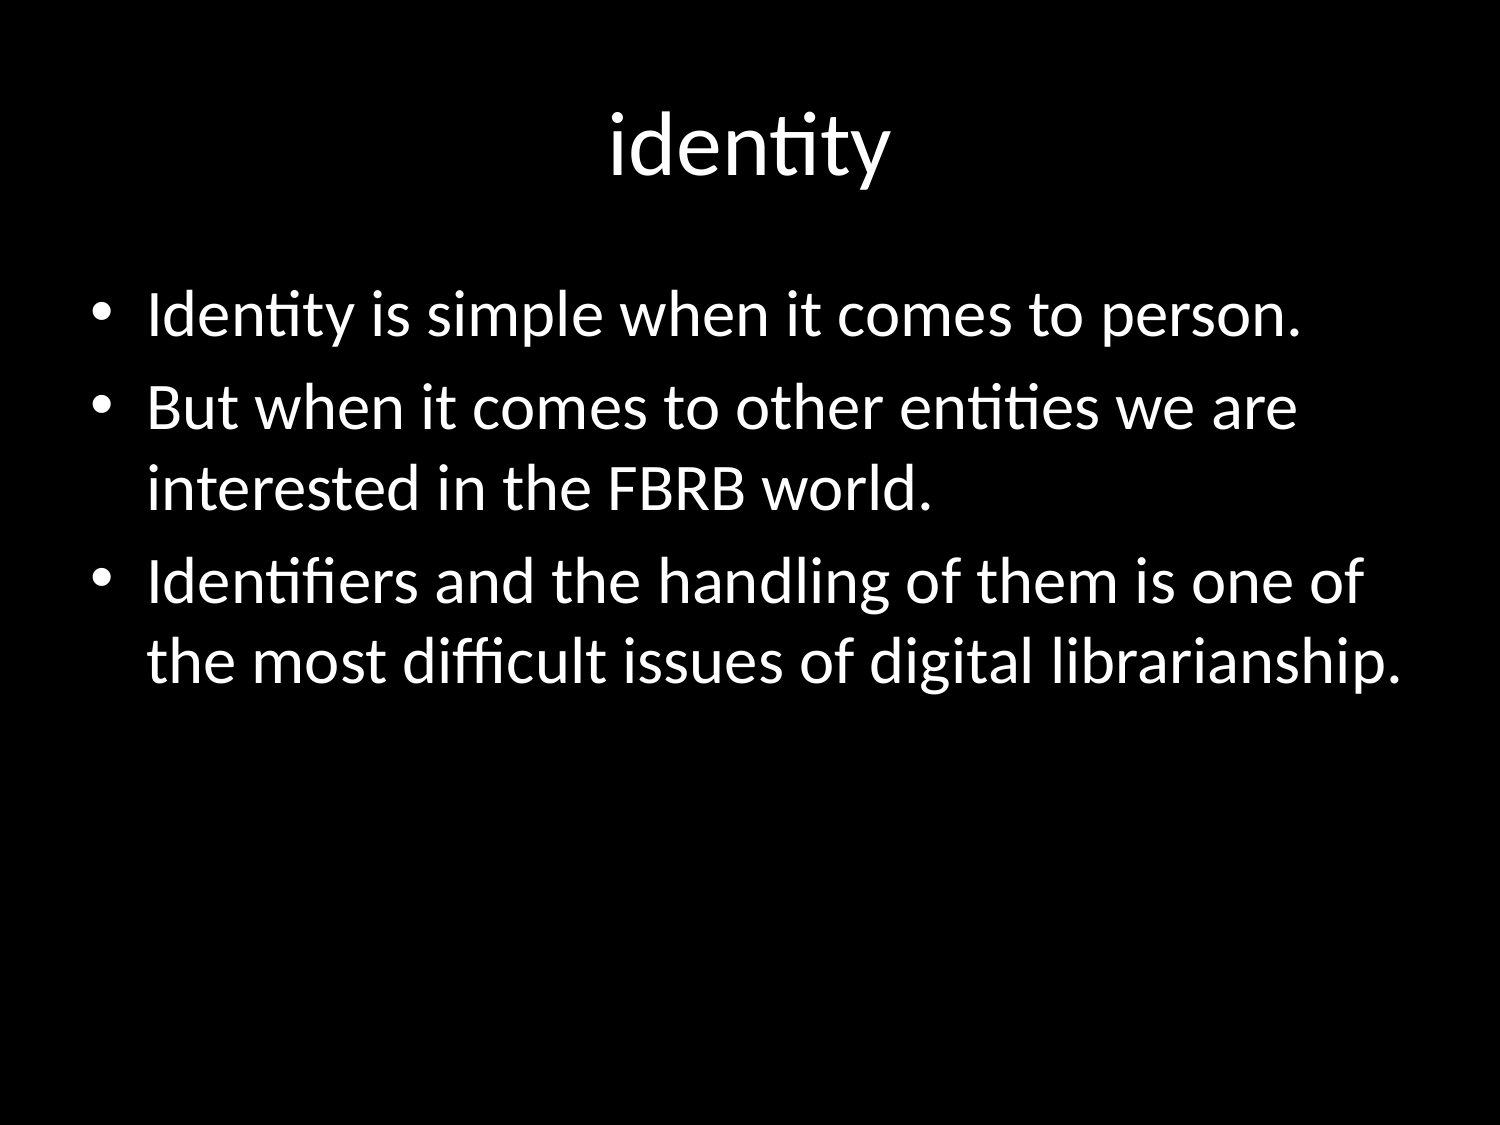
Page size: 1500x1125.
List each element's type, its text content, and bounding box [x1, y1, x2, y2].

title identity [75, 45, 1425, 233]
list Identity is simple when it comes to person. But when it comes to other entities we are interested in the FBRB world. Identifiers and the handling of them is one of the most difficult issues of digital librarianship. [75, 262, 1425, 1005]
